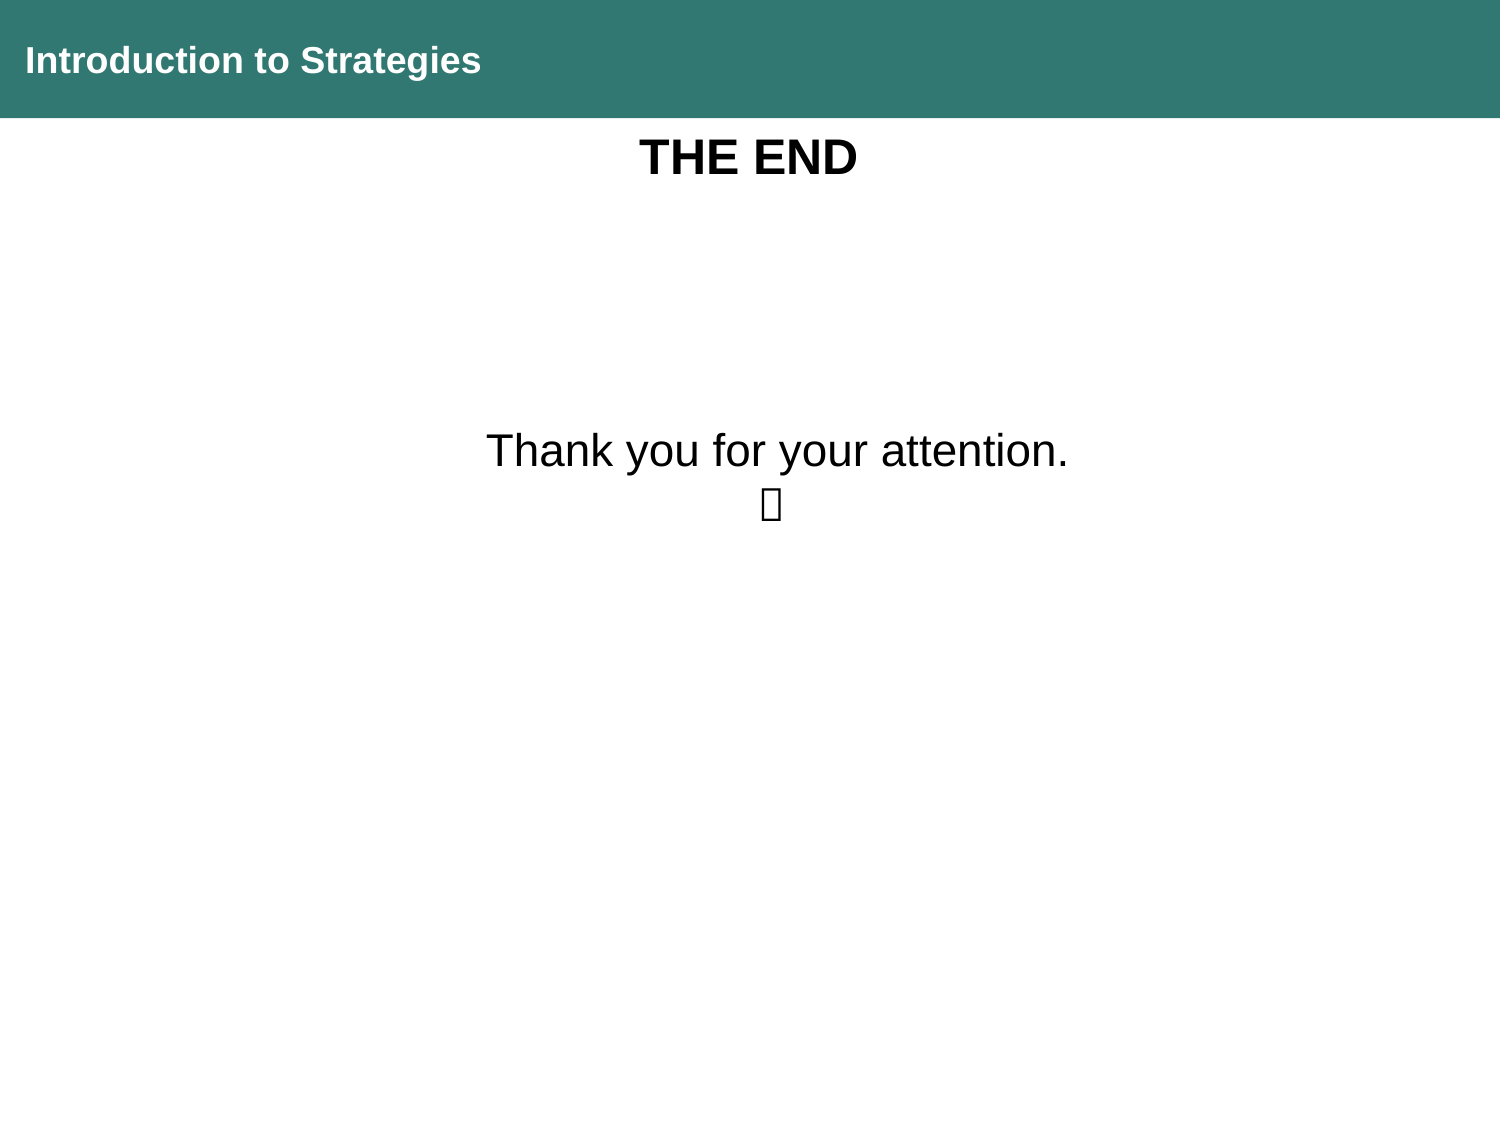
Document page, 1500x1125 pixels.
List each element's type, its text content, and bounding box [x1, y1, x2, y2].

text_box Thank you for your attention.  [82, 248, 1474, 648]
text_box THE END [55, 117, 1444, 193]
text_box Introduction to Strategies [0, 0, 1500, 120]
